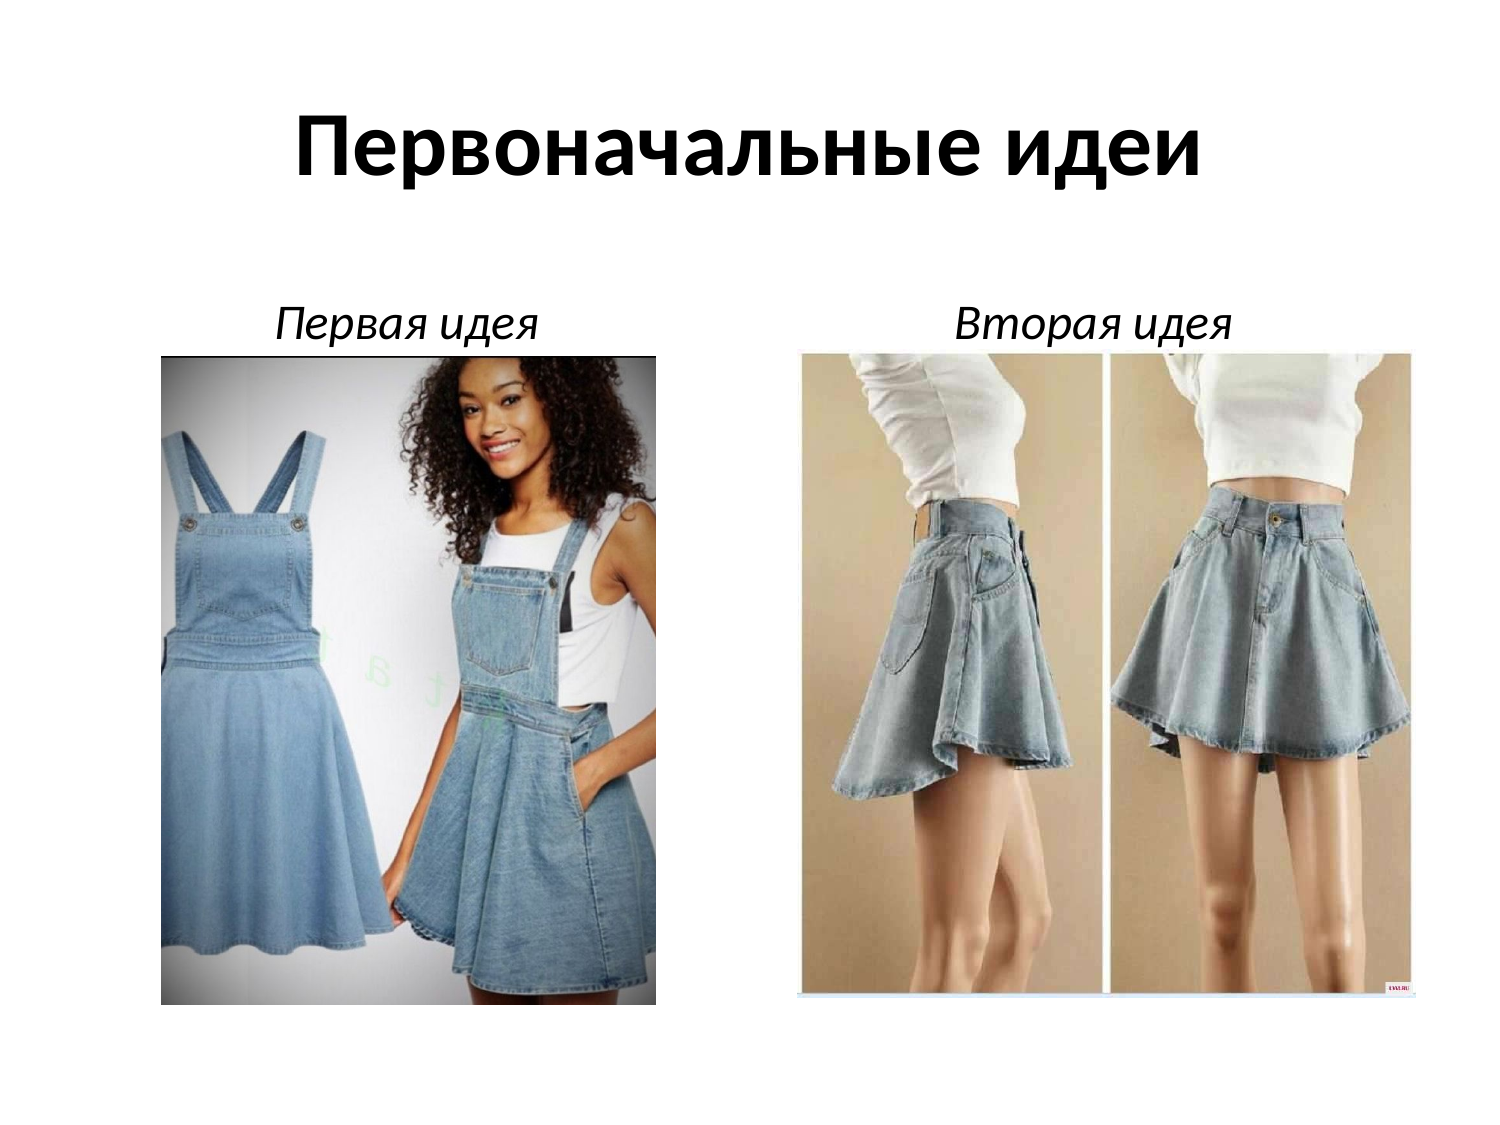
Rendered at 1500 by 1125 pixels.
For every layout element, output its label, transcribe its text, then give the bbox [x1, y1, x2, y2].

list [161, 356, 656, 1006]
list Вторая идея [761, 251, 1425, 357]
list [796, 349, 1416, 999]
list Первая идея [75, 251, 738, 357]
title Первоначальные идеи [75, 45, 1425, 233]
